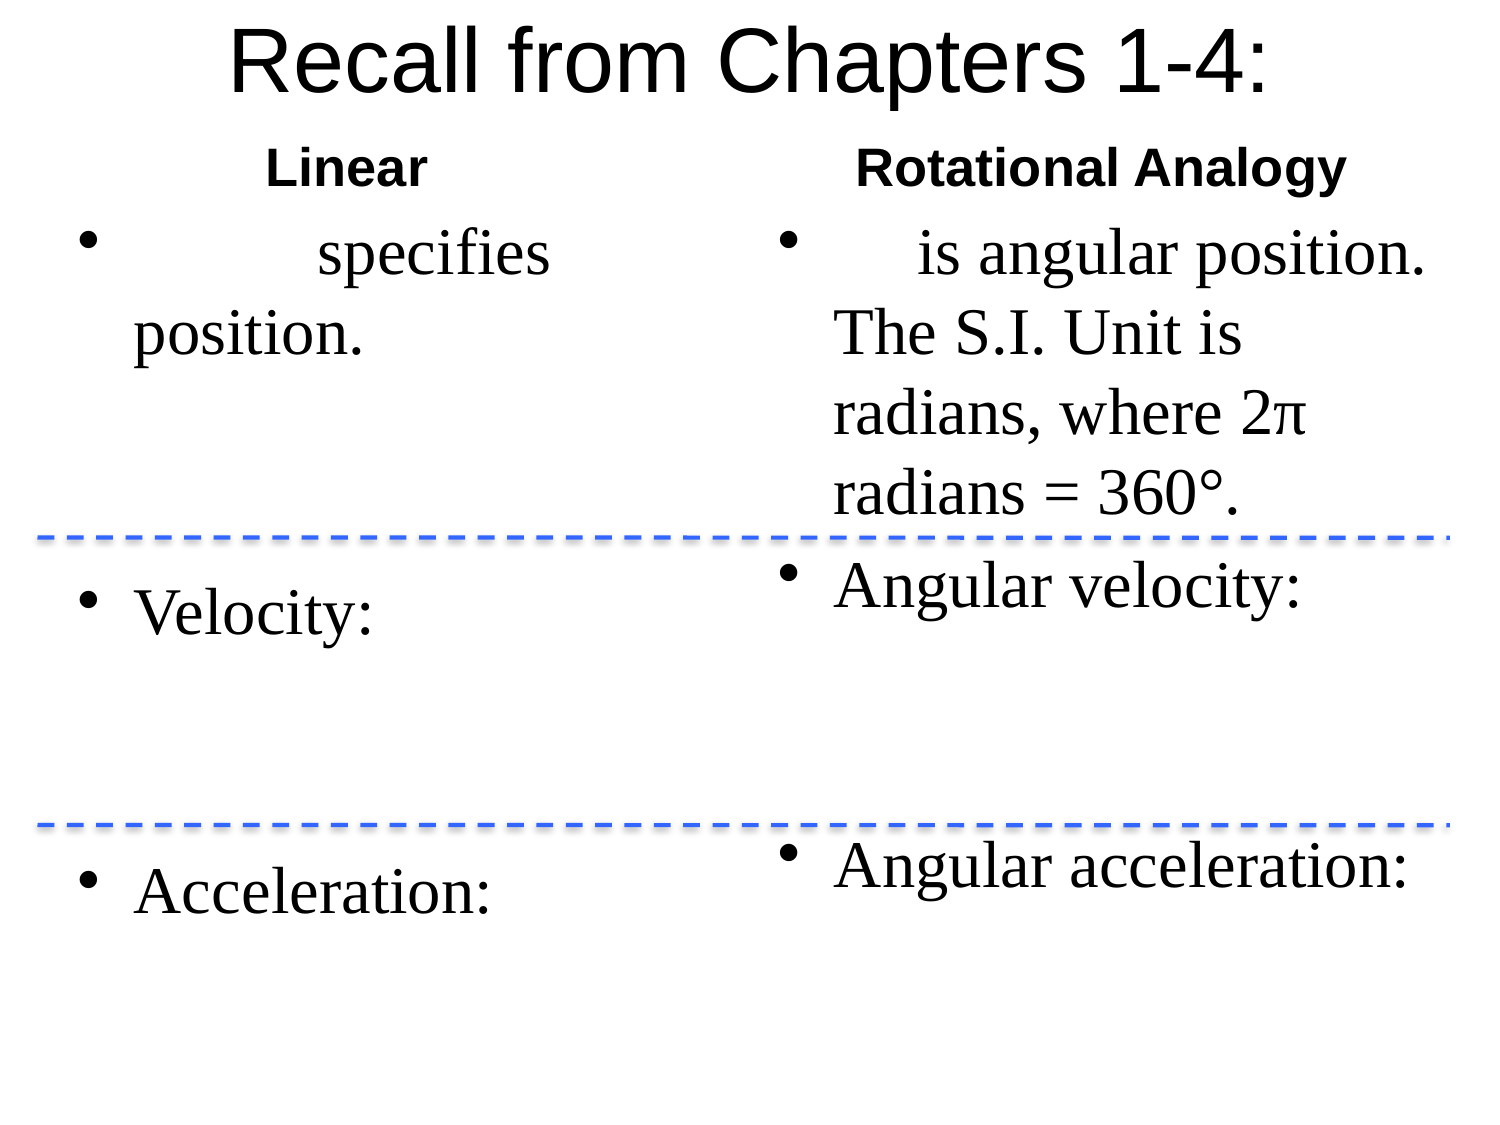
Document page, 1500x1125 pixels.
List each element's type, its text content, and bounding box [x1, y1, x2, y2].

list specifies position. Velocity: Acceleration: [62, 199, 763, 535]
title Recall from Chapters 1-4: [74, 0, 1426, 113]
list specifies position. Velocity: Acceleration: [62, 835, 763, 1051]
list specifies position. Velocity: Acceleration: [62, 547, 763, 823]
list is angular position. The S.I. Unit is radians, where 2π radians = 360°. Angular velocity: Angular acceleration: [763, 199, 1463, 963]
text_box Rotational Analogy [840, 124, 1364, 205]
text_box Linear [250, 124, 444, 205]
